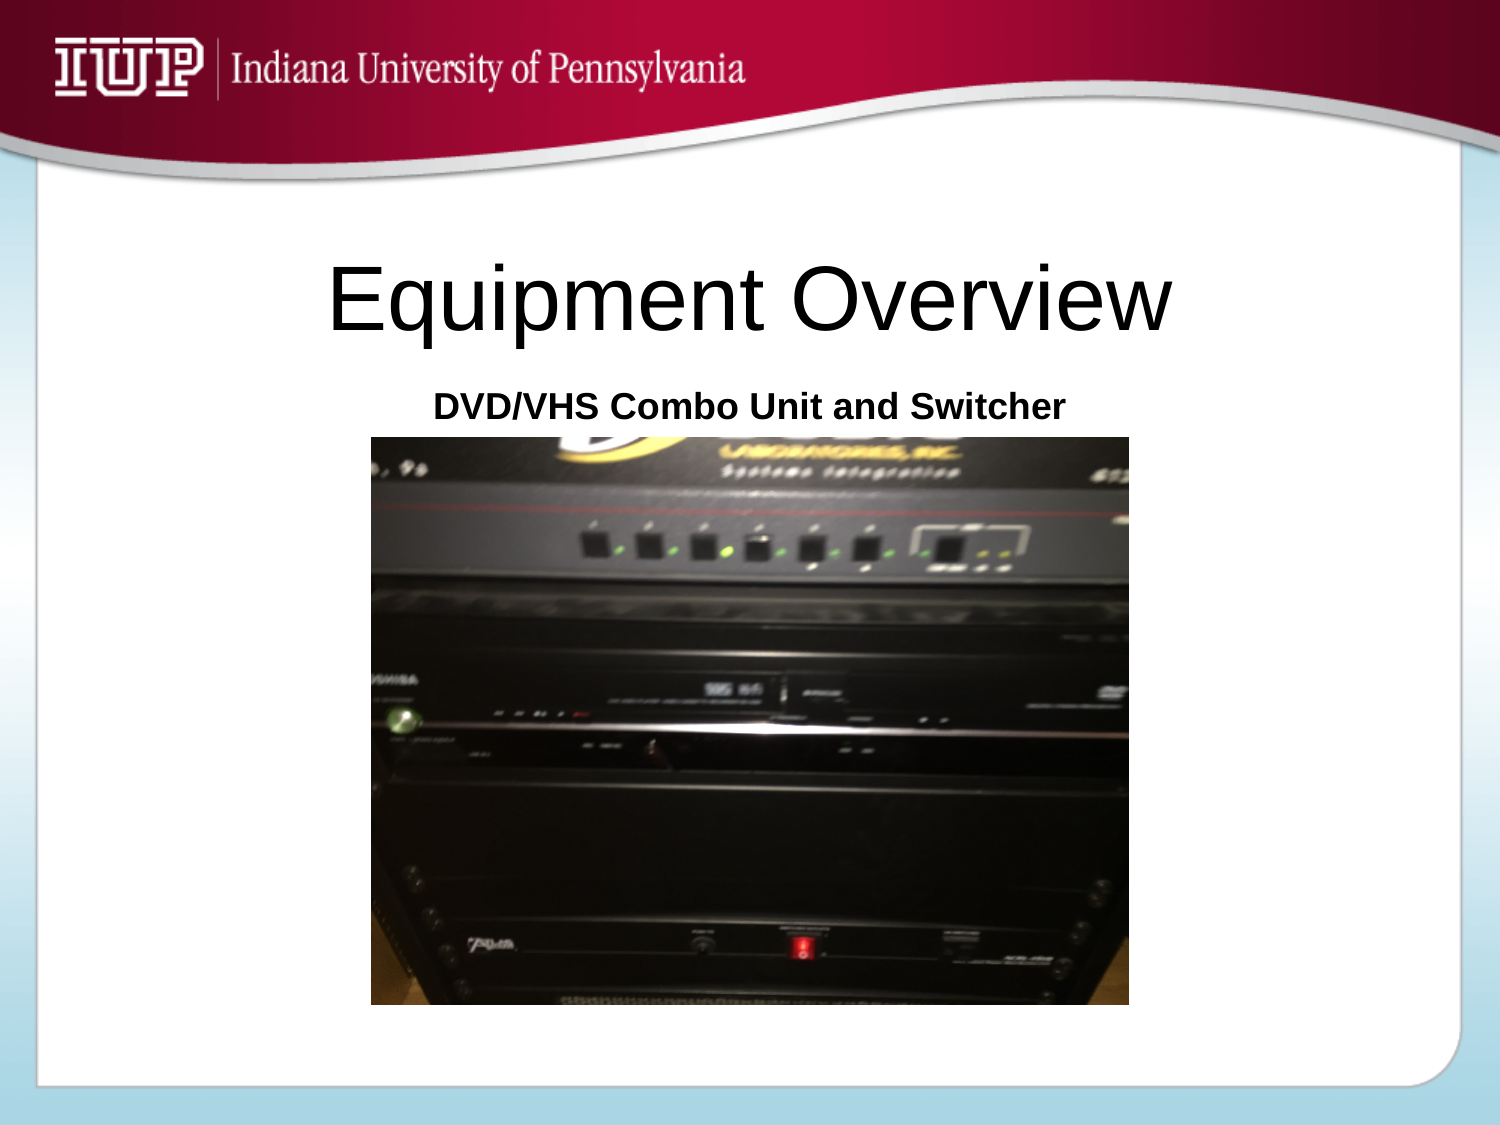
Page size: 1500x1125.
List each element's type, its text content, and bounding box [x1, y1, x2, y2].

picture [0, 0, 1500, 1125]
title Equipment Overview [74, 199, 1426, 388]
text_box DVD/VHS Combo Unit and Switcher [412, 374, 1088, 435]
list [371, 437, 1129, 1006]
